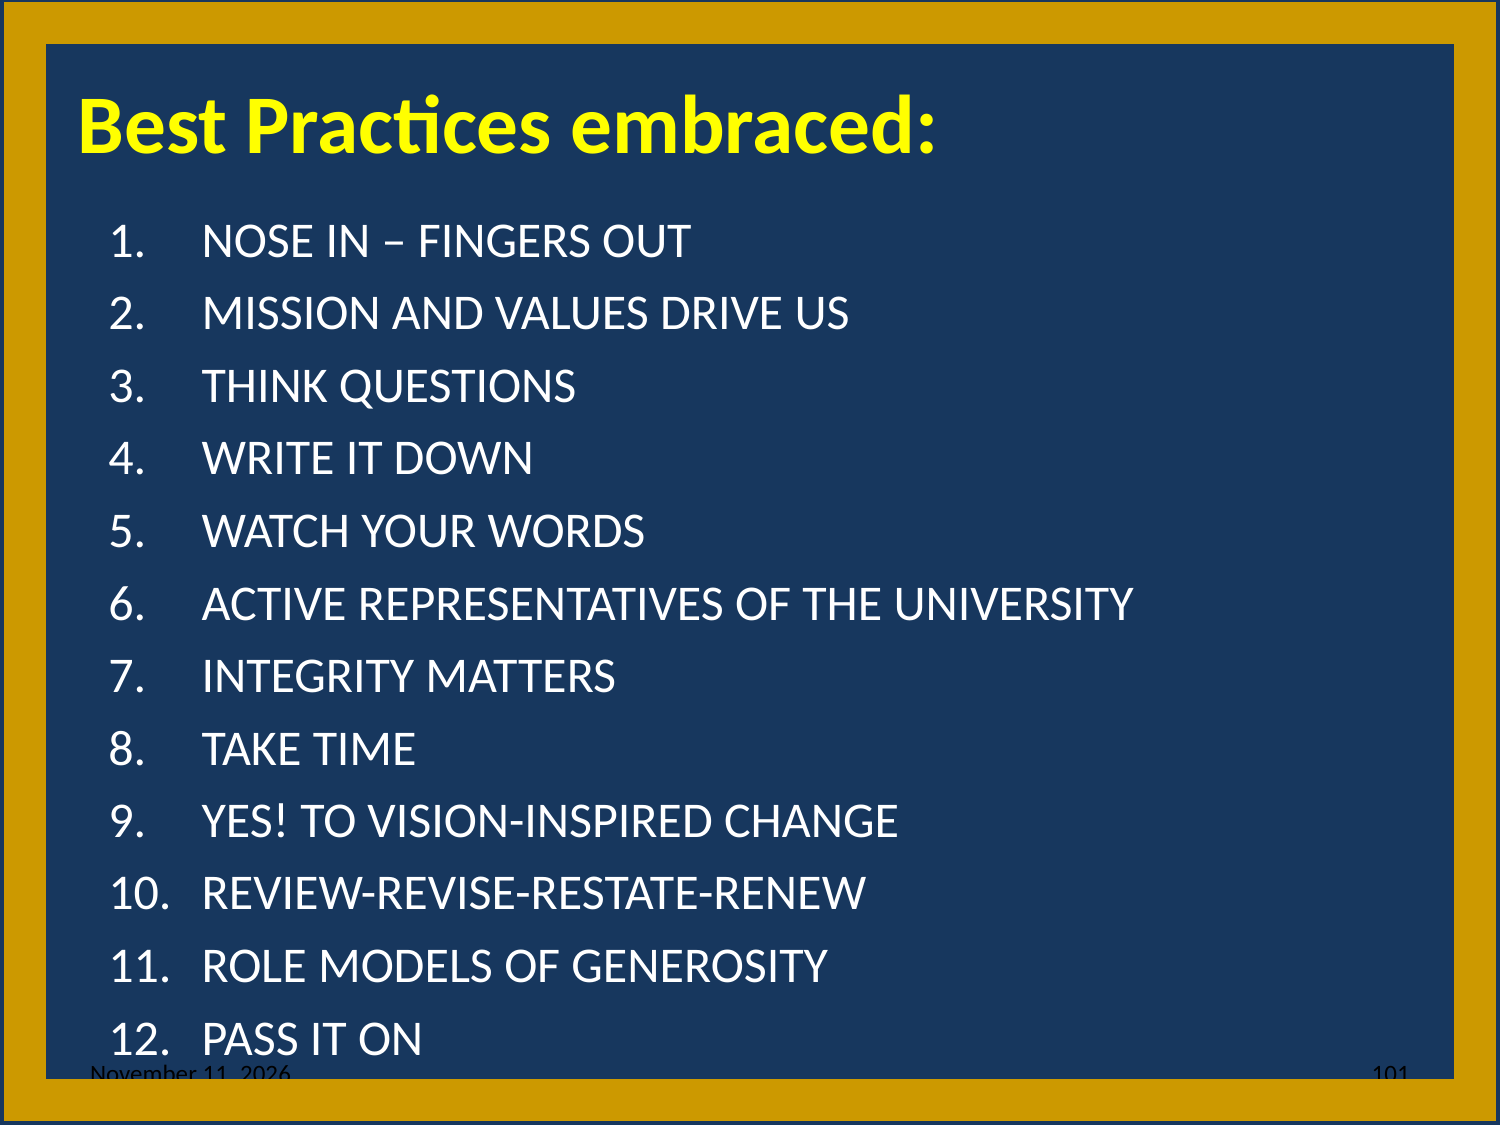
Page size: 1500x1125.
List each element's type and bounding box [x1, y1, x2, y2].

text_box [23, 21, 1477, 1102]
